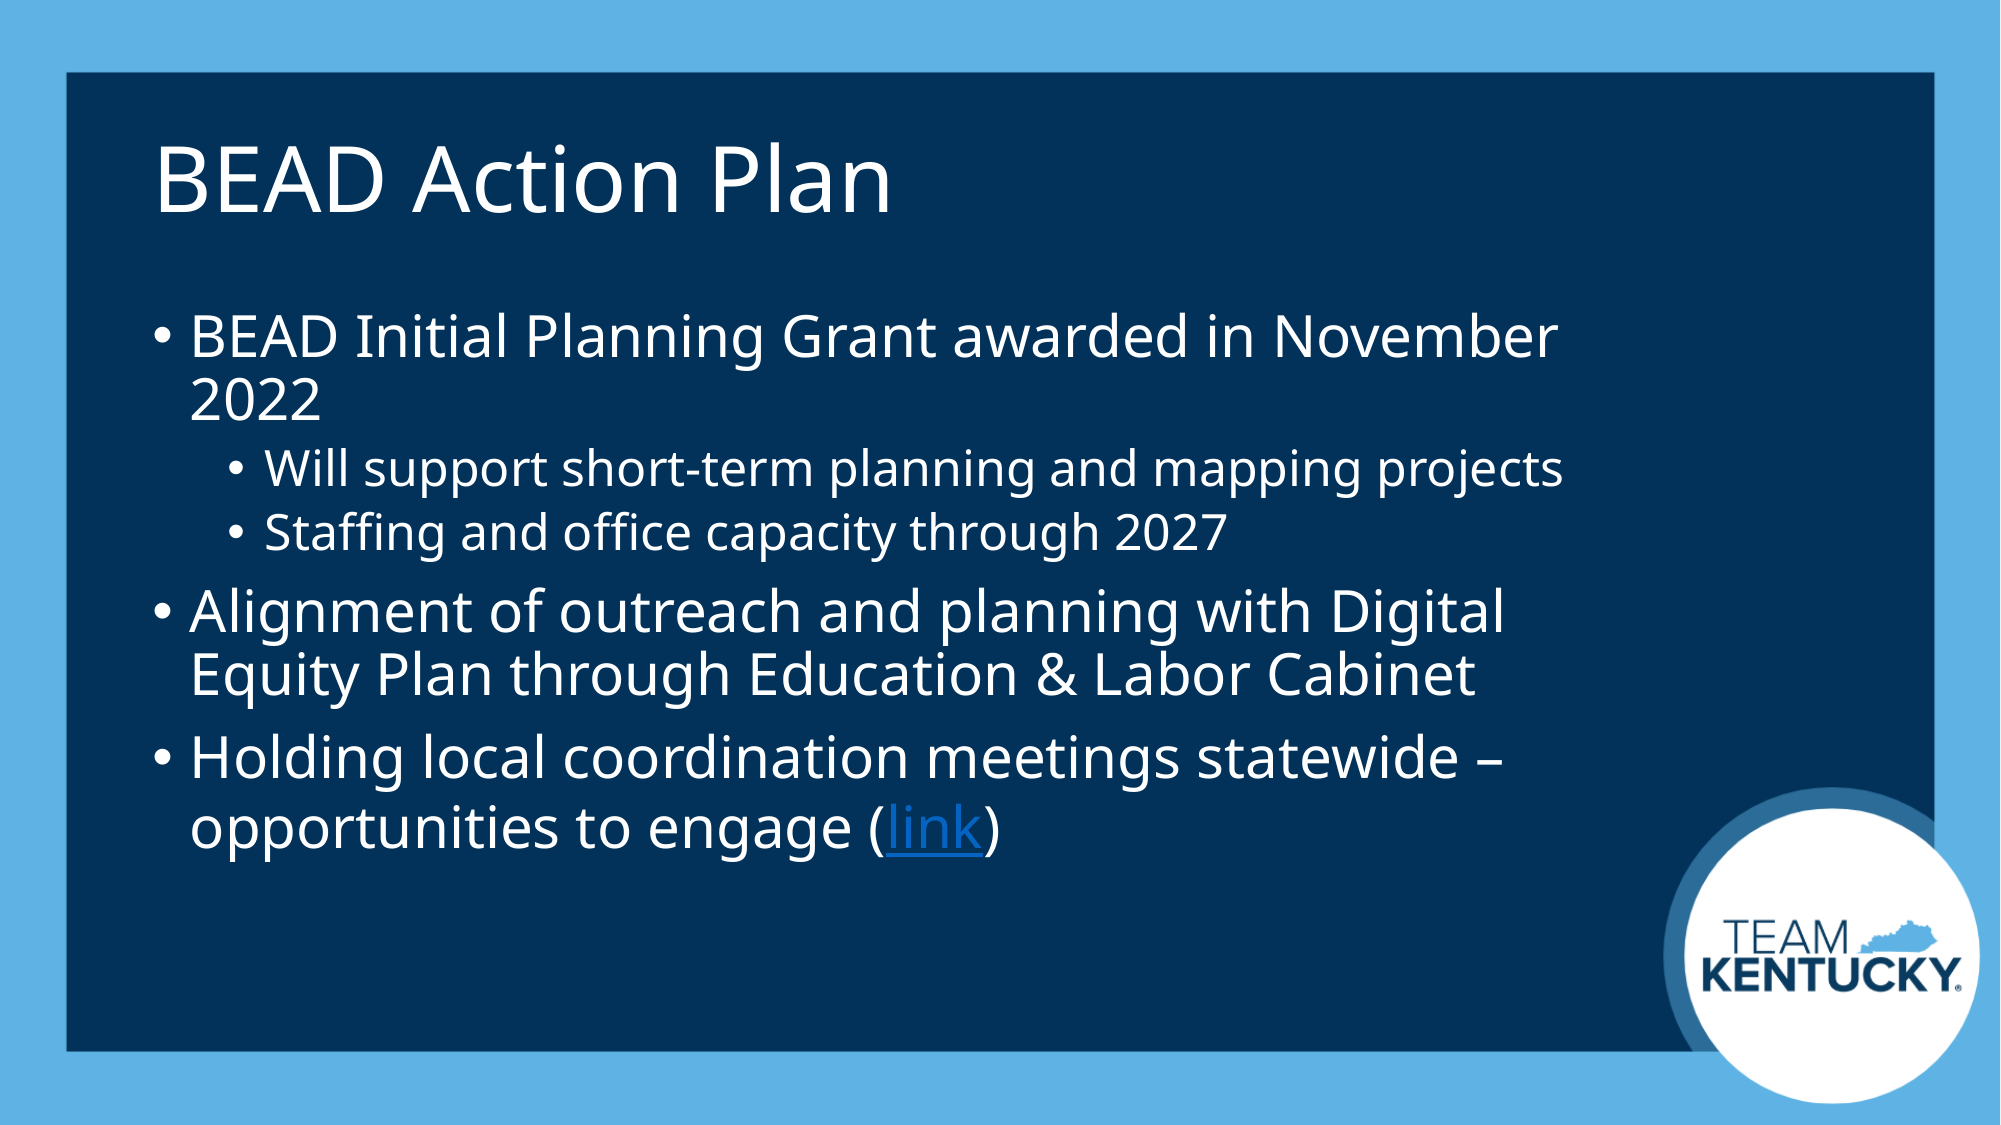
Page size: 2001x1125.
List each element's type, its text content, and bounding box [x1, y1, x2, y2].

picture [0, 0, 2001, 1125]
list BEAD Initial Planning Grant awarded in November 2022 Will support short-term planning and mapping projects Staffing and office capacity through 2027 Alignment of outreach and planning with Digital Equity Plan through Education & Labor Cabinet Holding local coordination meetings statewide – opportunities to engage (link) [137, 299, 1703, 1014]
title BEAD Action Plan [137, 89, 1863, 278]
